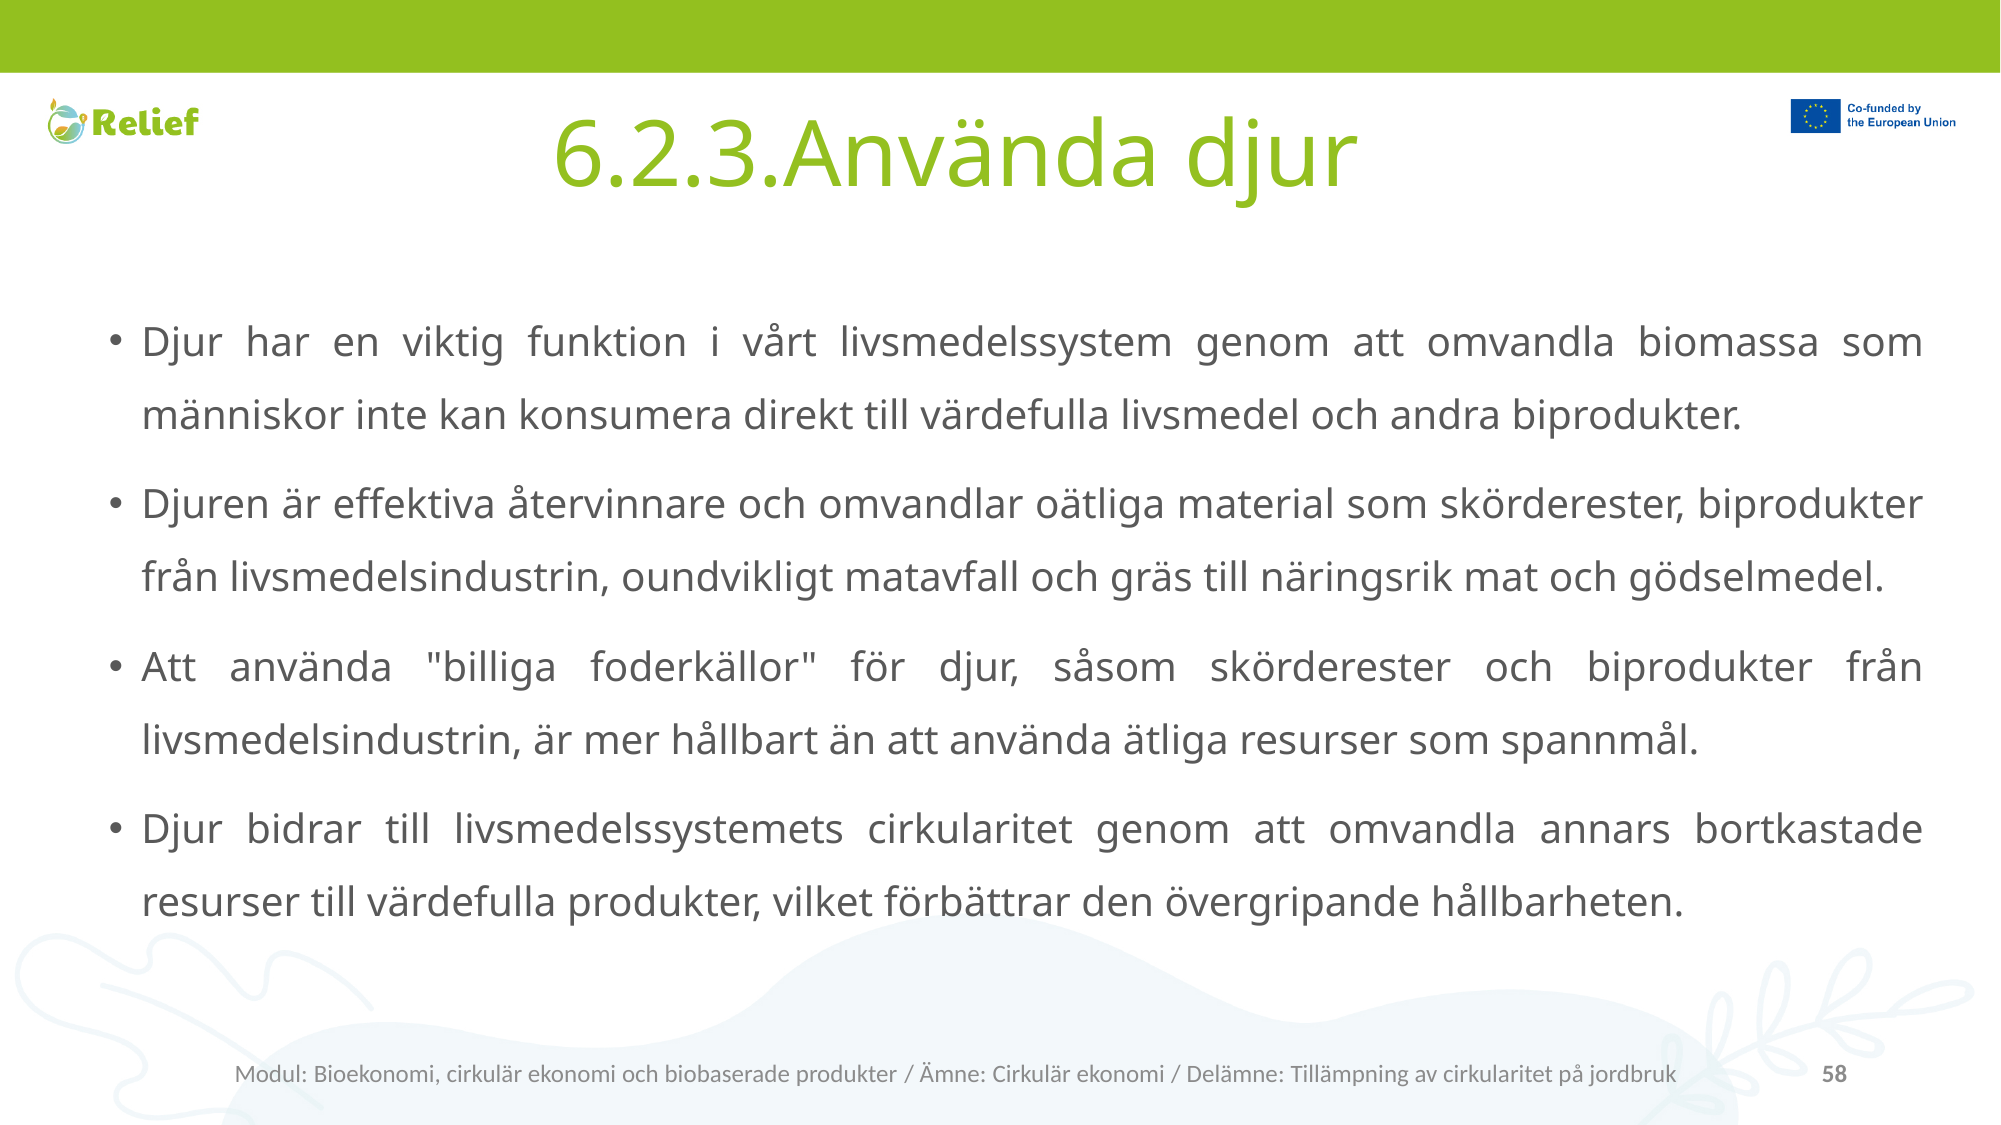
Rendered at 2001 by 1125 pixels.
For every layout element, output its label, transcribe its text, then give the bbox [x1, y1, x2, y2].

slide_number 58 [1787, 1042, 1863, 1103]
title 6.2.3.Använda djur [537, 73, 2000, 240]
list Djur har en viktig funktion i vårt livsmedelssystem genom att omvandla biomassa som människor inte kan konsumera direkt till värdefulla livsmedel och andra biprodukter. Djuren är effektiva återvinnare och omvandlar oätliga material som skörderester, biprodukter från livsmedelsindustrin, oundvikligt matavfall och gräs till näringsrik mat och gödselmedel. Att använda "billiga foderkällor" för djur, såsom skörderester och biprodukter från livsmedelsindustrin, är mer hållbart än att använda ätliga resurser som spannmål. Djur bidrar till livsmedelssystemets cirkularitet genom att omvandla annars bortkastade resurser till värdefulla produkter, vilket förbättrar den övergripande hållbarheten. [93, 283, 1942, 998]
footer Modul: Bioekonomi, cirkulär ekonomi och biobaserade produkter / Ämne: Cirkulär ekonomi / Delämne: Tillämpning av cirkularitet på jordbruk [137, 1023, 1775, 1122]
picture [0, 0, 2001, 1125]
